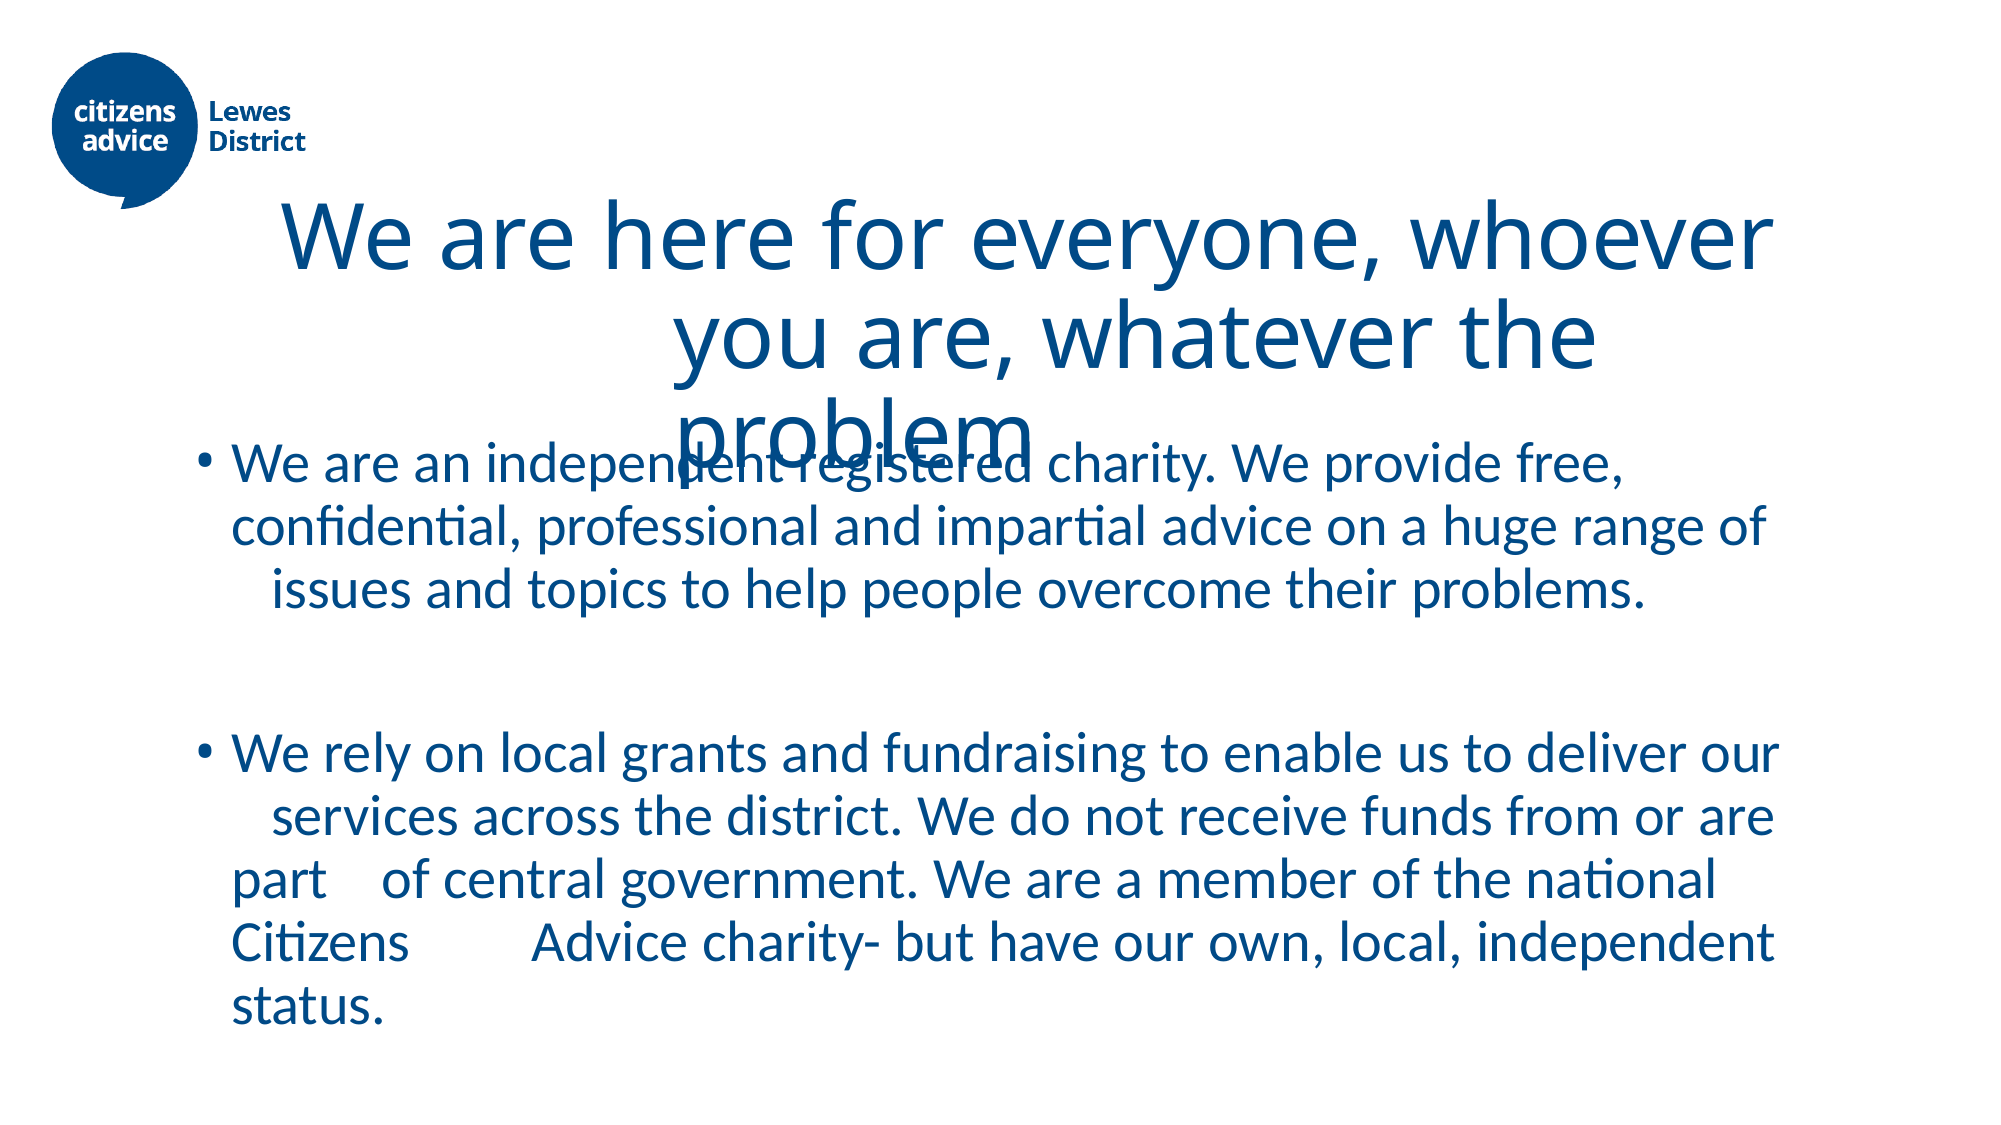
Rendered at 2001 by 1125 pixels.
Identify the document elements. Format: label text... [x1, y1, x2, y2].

picture [42, 48, 492, 212]
text_box We are an independent registered charity. We provide free, confidential, professional and impartial advice on a huge range of issues and topics to help people overcome their problems. We rely on local grants and fundraising to enable us to deliver our services across the district. We do not receive funds from or are part of central government. We are a member of the national Citizens Advice charity- but have our own, local, independent status. [192, 421, 1853, 1038]
title We are here for everyone, whoever you are, whatever the problem [278, 174, 1874, 487]
